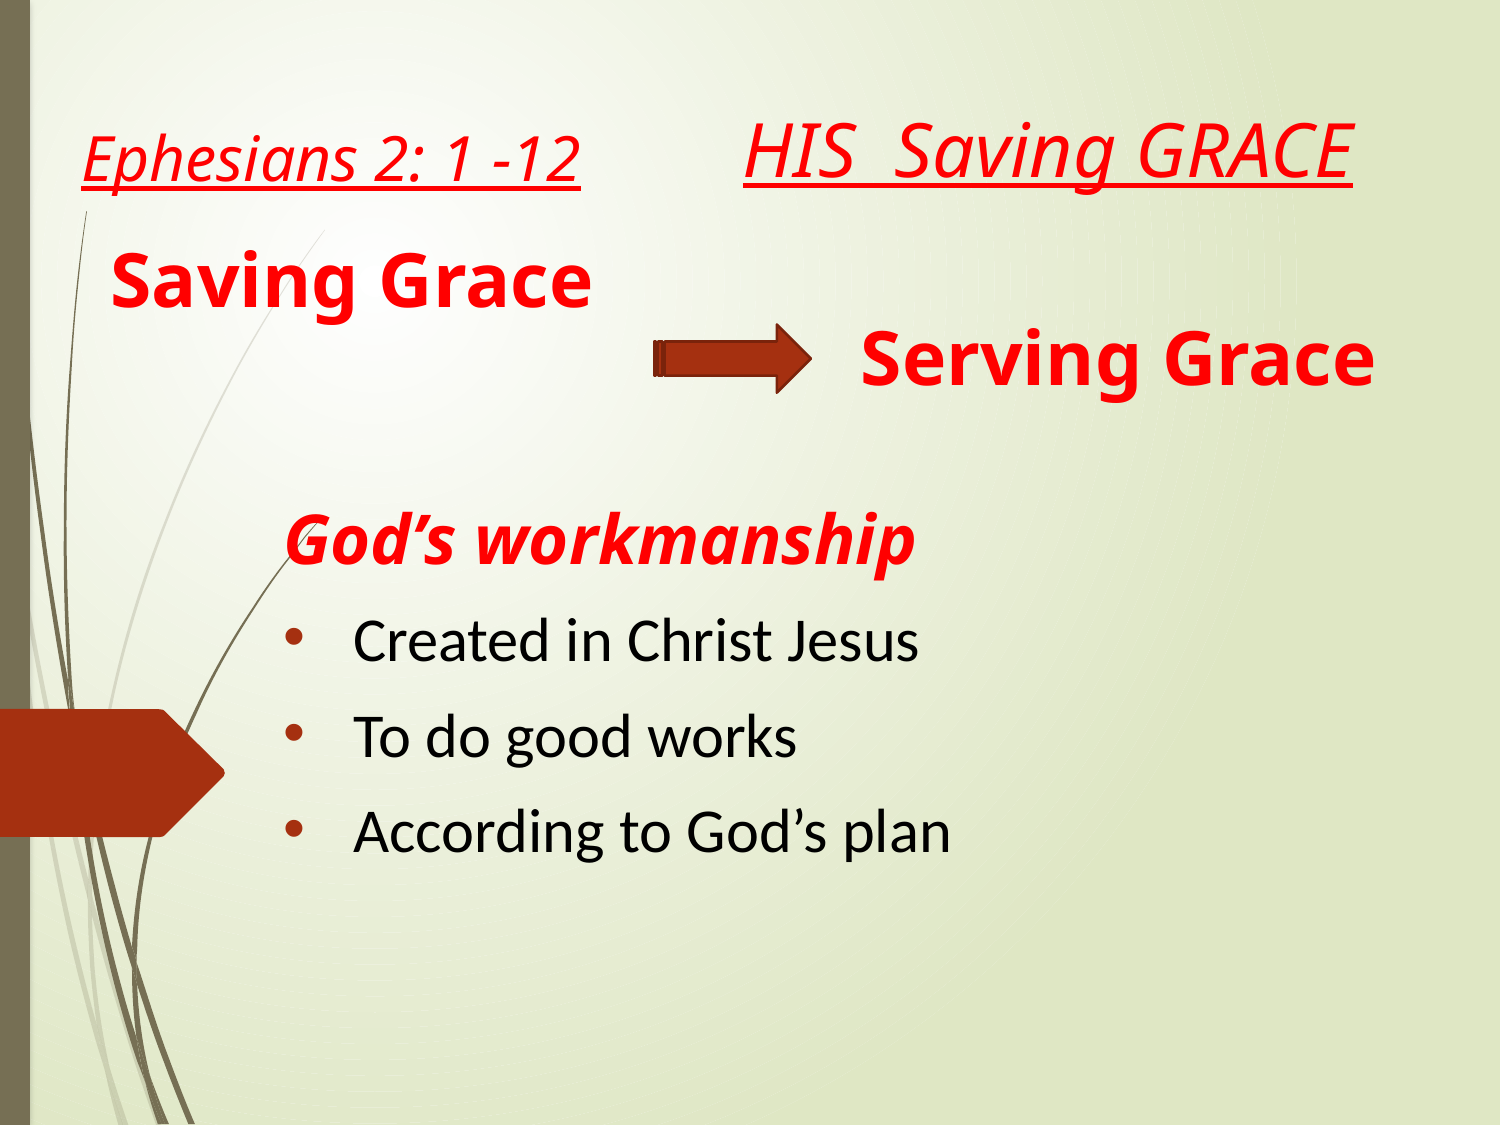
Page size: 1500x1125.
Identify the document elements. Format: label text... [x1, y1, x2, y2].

text_box Serving Grace [846, 303, 1440, 408]
text_box [653, 323, 812, 394]
text_box Ephesians 2: 1 -12 [37, 111, 580, 202]
title Saving Grace [95, 324, 920, 410]
subtitle God’s workmanship Created in Christ Jesus To do good works According to God’s plan [268, 487, 1477, 926]
text_box HIS Saving GRACE [580, 94, 1500, 268]
